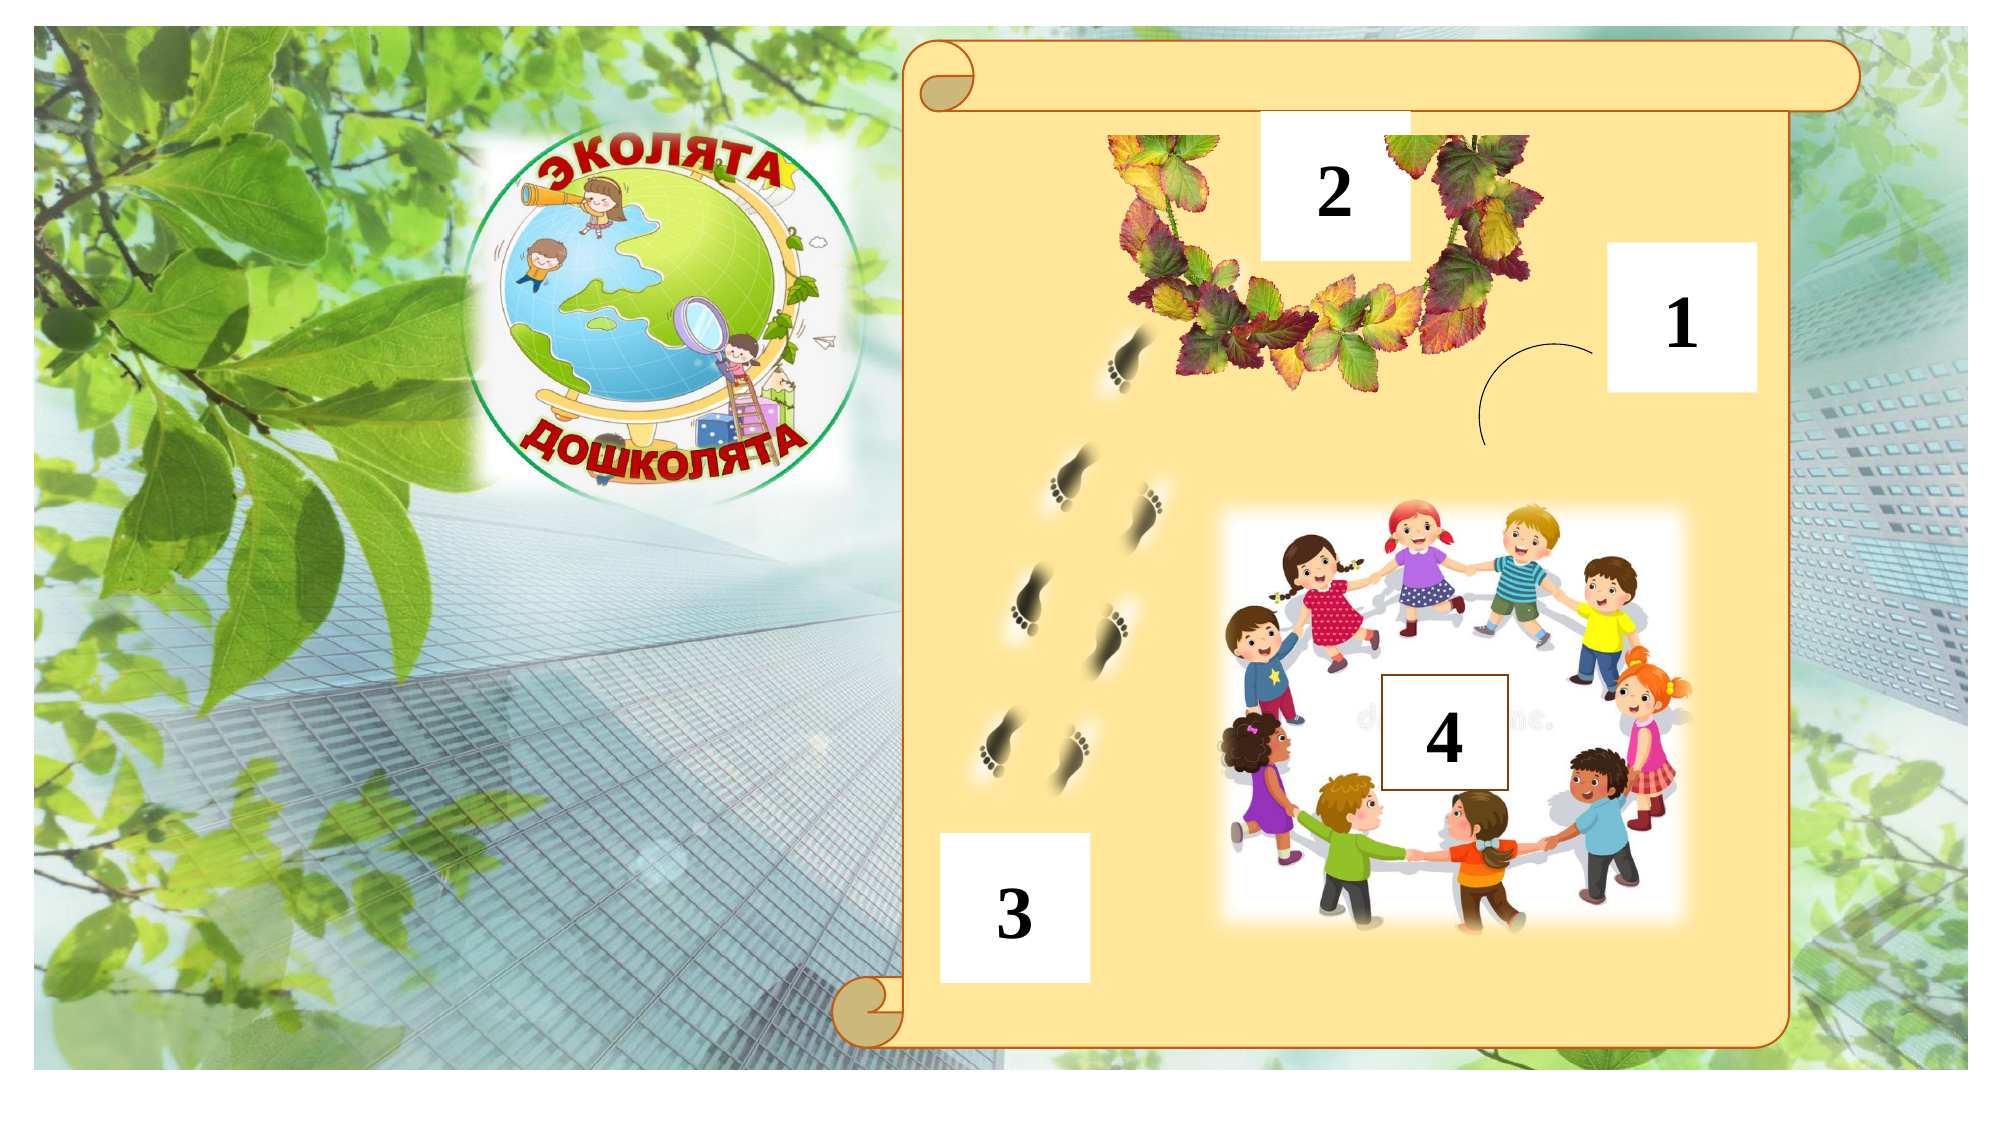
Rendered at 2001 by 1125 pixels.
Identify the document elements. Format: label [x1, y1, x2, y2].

picture [34, 26, 1968, 1070]
